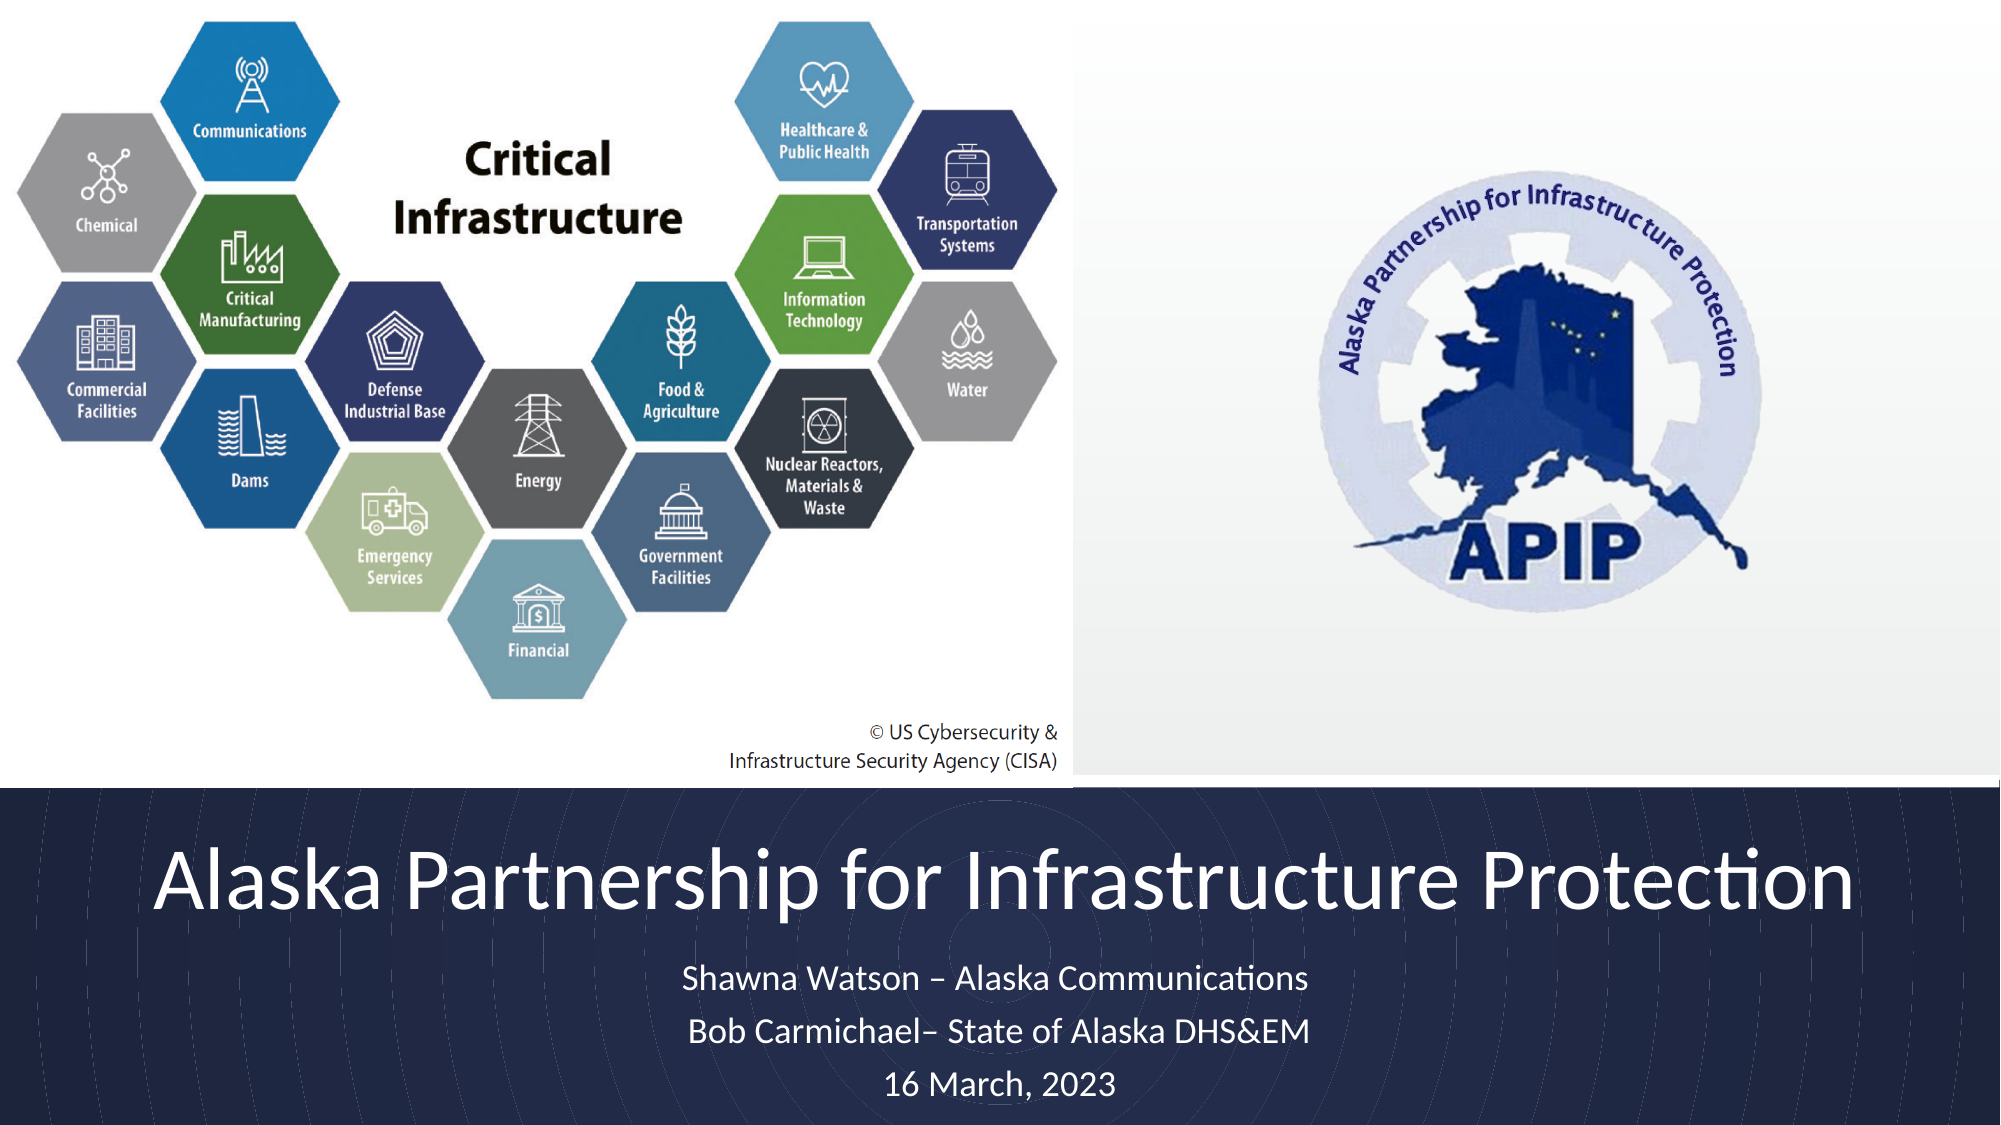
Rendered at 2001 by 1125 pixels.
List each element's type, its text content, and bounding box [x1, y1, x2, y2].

title Alaska Partnership for Infrastructure Protection [62, 787, 1950, 975]
picture [1312, 170, 1770, 620]
picture [0, 0, 1073, 788]
subtitle Shawna Watson – Alaska Communications Bob Carmichael– State of Alaska DHS&EM 16 March, 2023 [249, 937, 1750, 1113]
